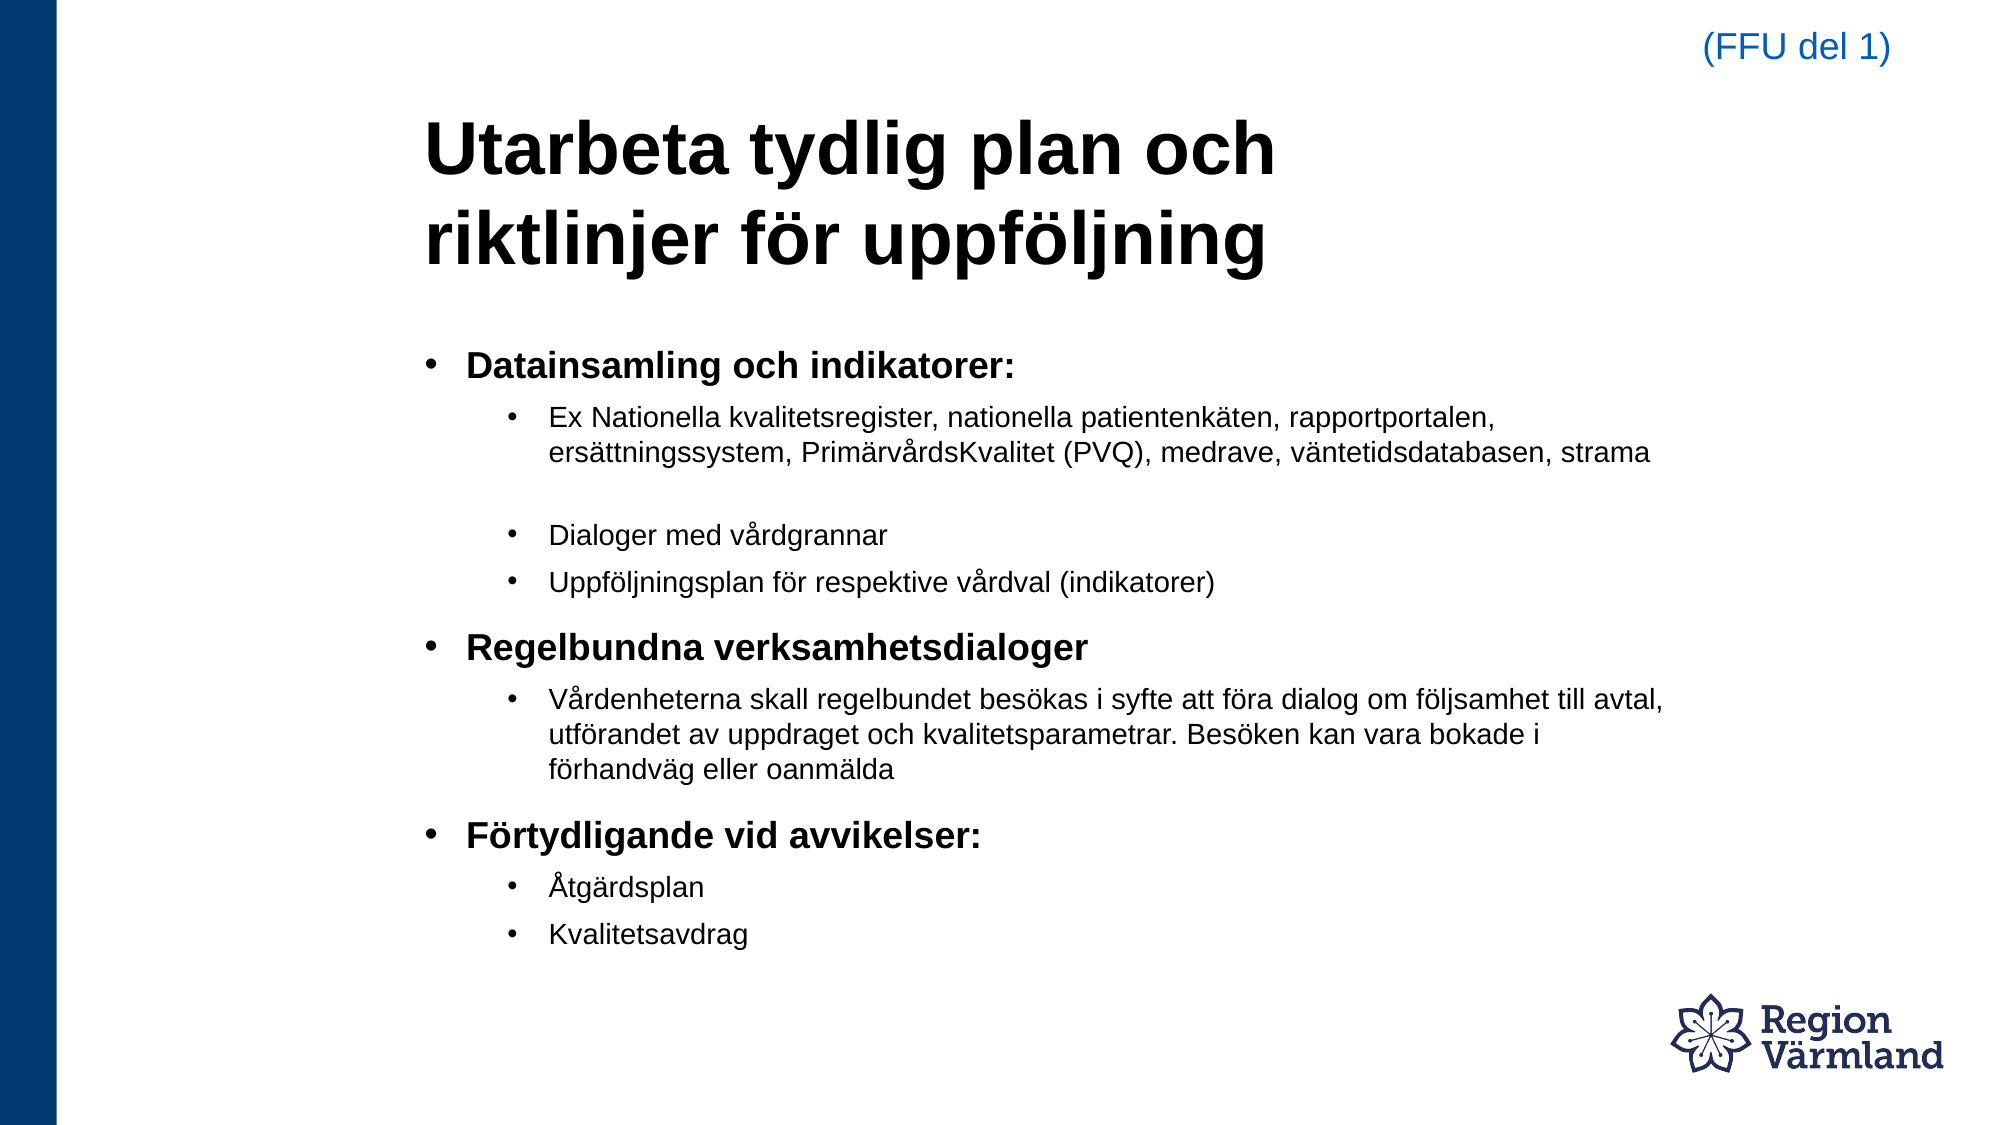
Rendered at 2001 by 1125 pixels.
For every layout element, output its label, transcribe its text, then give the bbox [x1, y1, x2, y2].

list Datainsamling och indikatorer: Ex Nationella kvalitetsregister, nationella patientenkäten, rapportportalen, ersättningssystem, PrimärvårdsKvalitet (PVQ), medrave, väntetidsdatabasen, strama Dialoger med vårdgrannar Uppföljningsplan för respektive vårdval (indikatorer) Regelbundna verksamhetsdialoger Vårdenheterna skall regelbundet besökas i syfte att föra dialog om följsamhet till avtal, utförandet av uppdraget och kvalitetsparametrar. Besöken kan vara bokade i förhandväg eller oanmälda Förtydligande vid avvikelser: Åtgärdsplan Kvalitetsavdrag [409, 333, 1712, 966]
text_box (FFU del 1) [1687, 14, 1944, 75]
picture [1670, 993, 1944, 1073]
title Utarbeta tydlig plan och riktlinjer för uppföljning [409, 159, 1591, 333]
